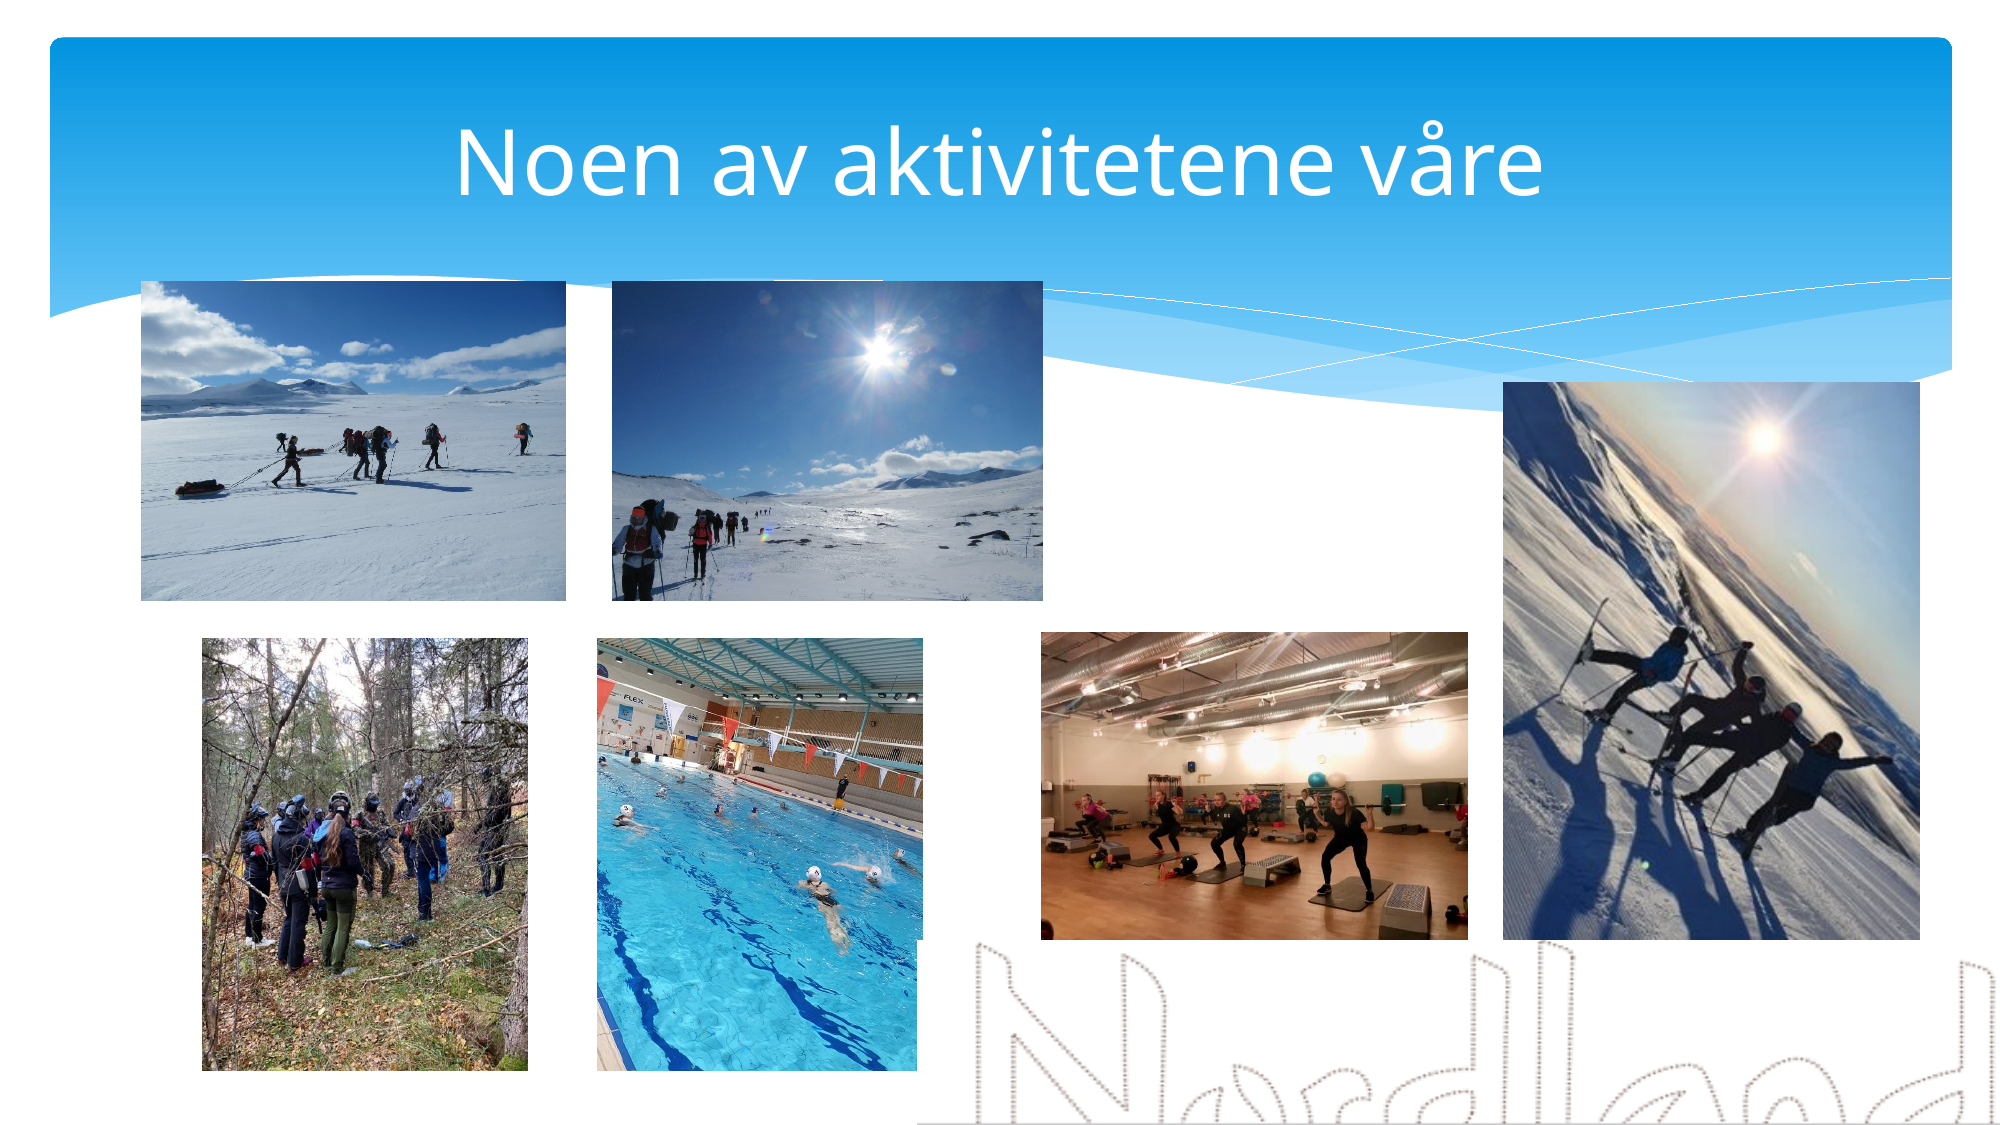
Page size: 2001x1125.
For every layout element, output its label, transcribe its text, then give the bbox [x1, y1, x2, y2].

picture [202, 637, 528, 1071]
picture [597, 382, 2000, 1125]
title Noen av aktivitetene våre [99, 55, 1900, 261]
picture [612, 281, 1043, 601]
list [141, 281, 566, 601]
